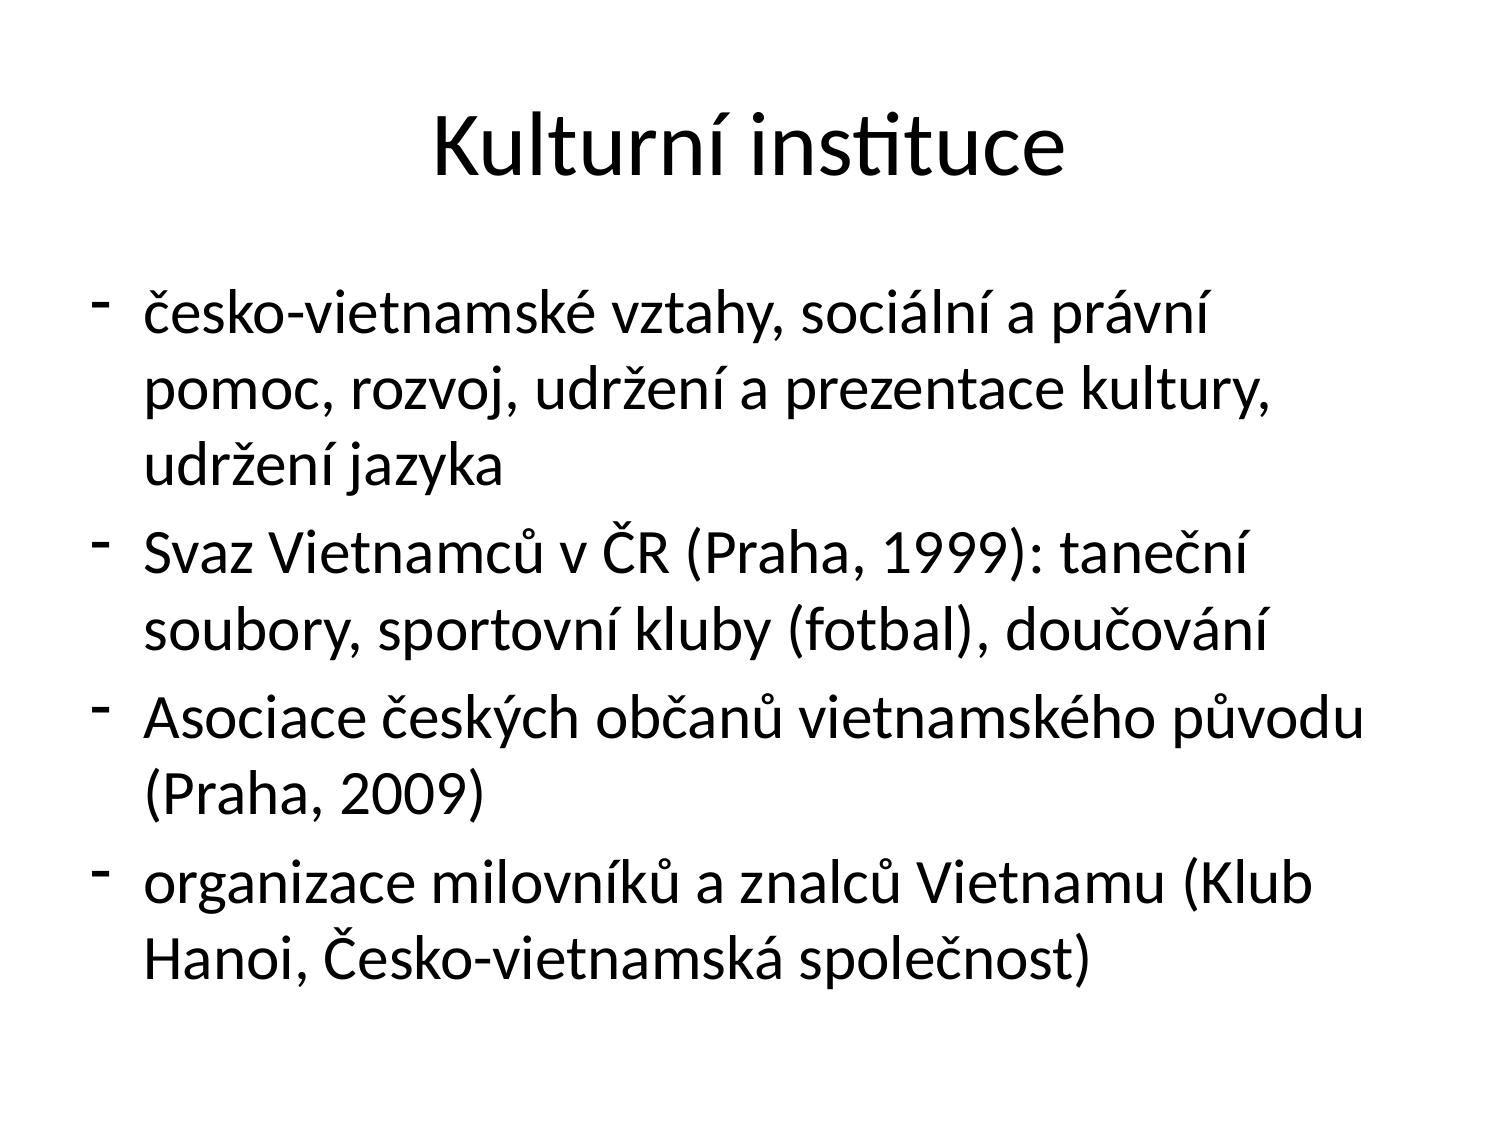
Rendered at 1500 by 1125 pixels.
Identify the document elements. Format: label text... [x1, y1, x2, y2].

list česko-vietnamské vztahy, sociální a právní pomoc, rozvoj, udržení a prezentace kultury, udržení jazyka Svaz Vietnamců v ČR (Praha, 1999): taneční soubory, sportovní kluby (fotbal), doučování Asociace českých občanů vietnamského původu (Praha, 2009) organizace milovníků a znalců Vietnamu (Klub Hanoi, Česko-vietnamská společnost) [75, 262, 1425, 1005]
title Kulturní instituce [75, 45, 1425, 233]
